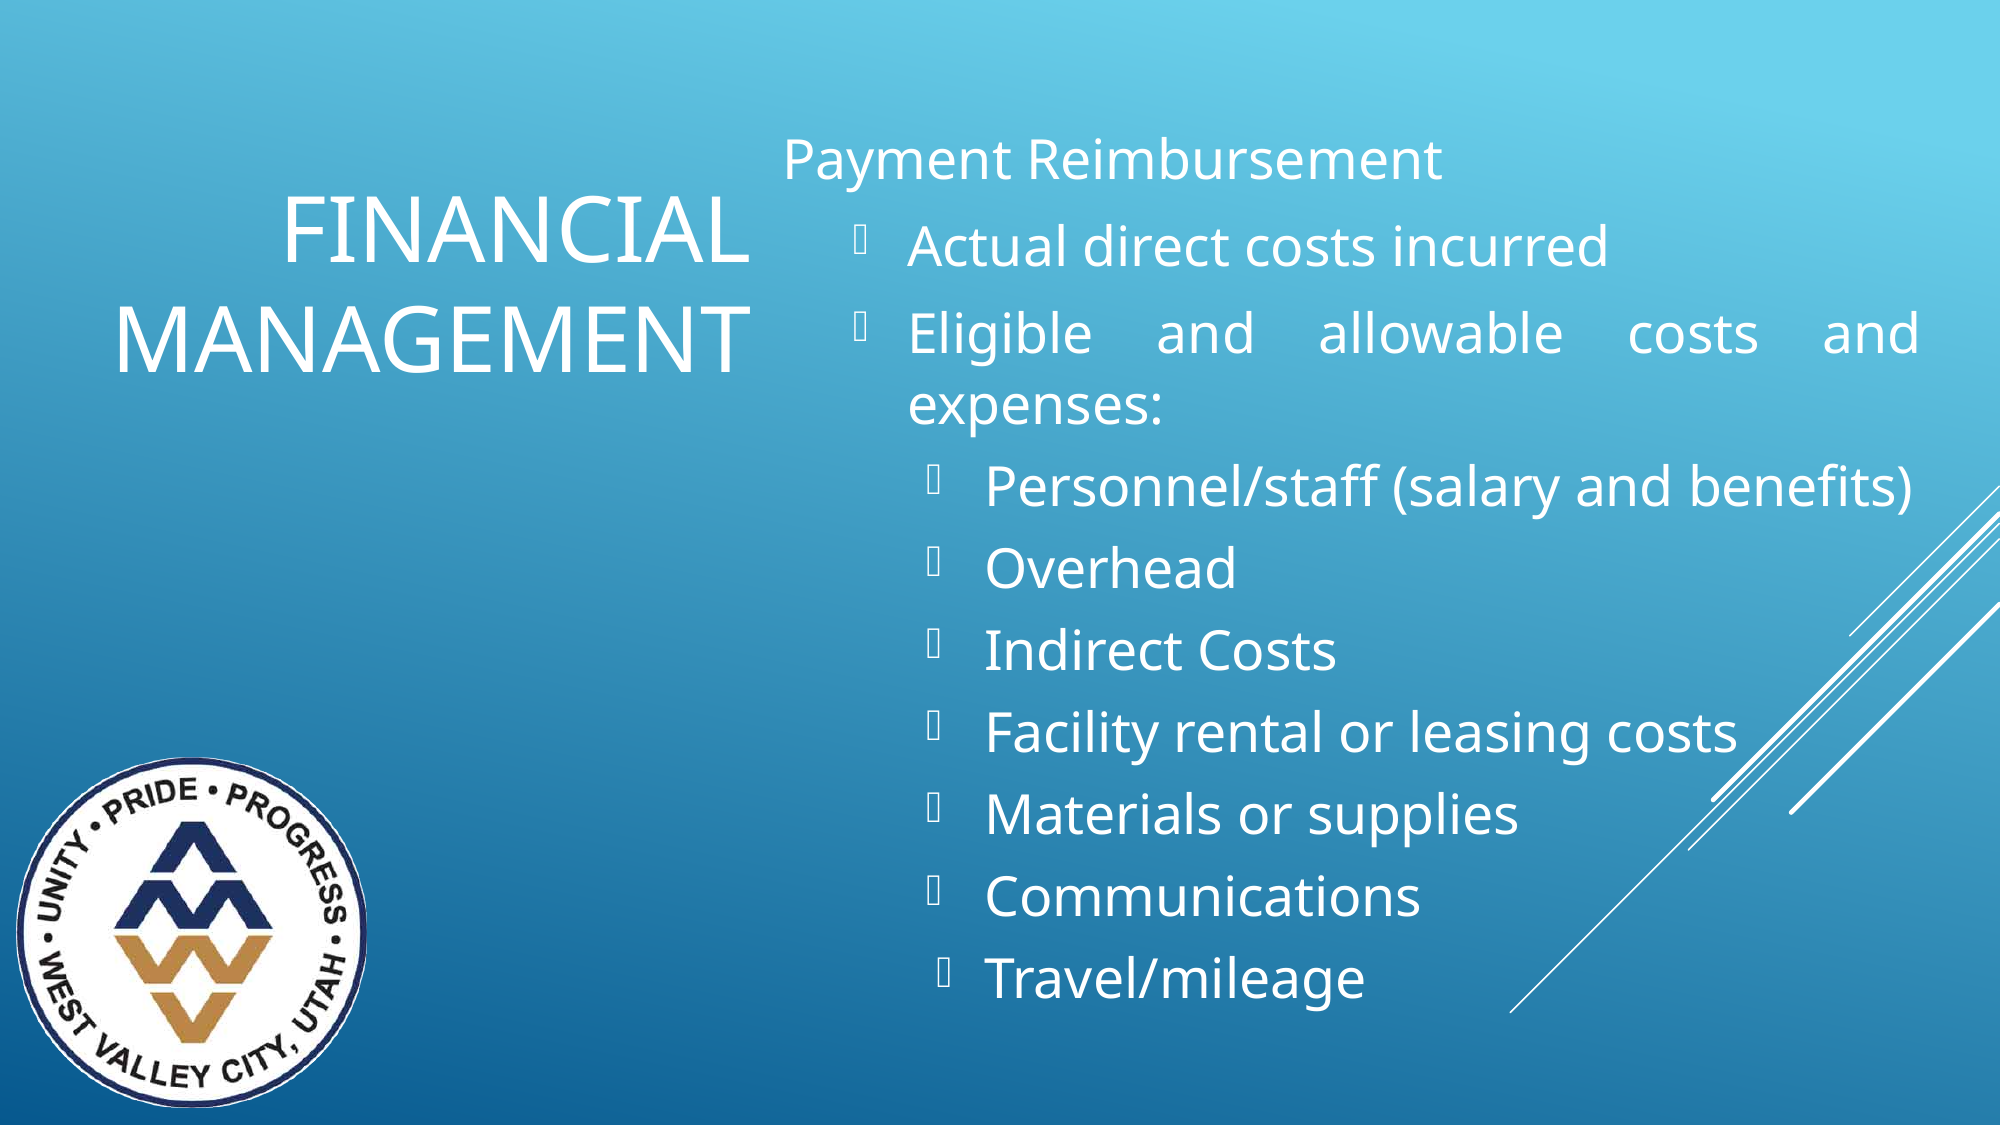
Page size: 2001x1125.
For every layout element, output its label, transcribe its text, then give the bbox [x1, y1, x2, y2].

list Payment Reimbursement Actual direct costs incurred Eligible and allowable costs and expenses: Personnel/staff (salary and benefits) Overhead Indirect Costs Facility rental or leasing costs Materials or supplies Communications Travel/mileage [767, 112, 1938, 1031]
title FINANCIAL MANAGEMENT [62, 94, 768, 468]
picture [15, 756, 367, 1108]
